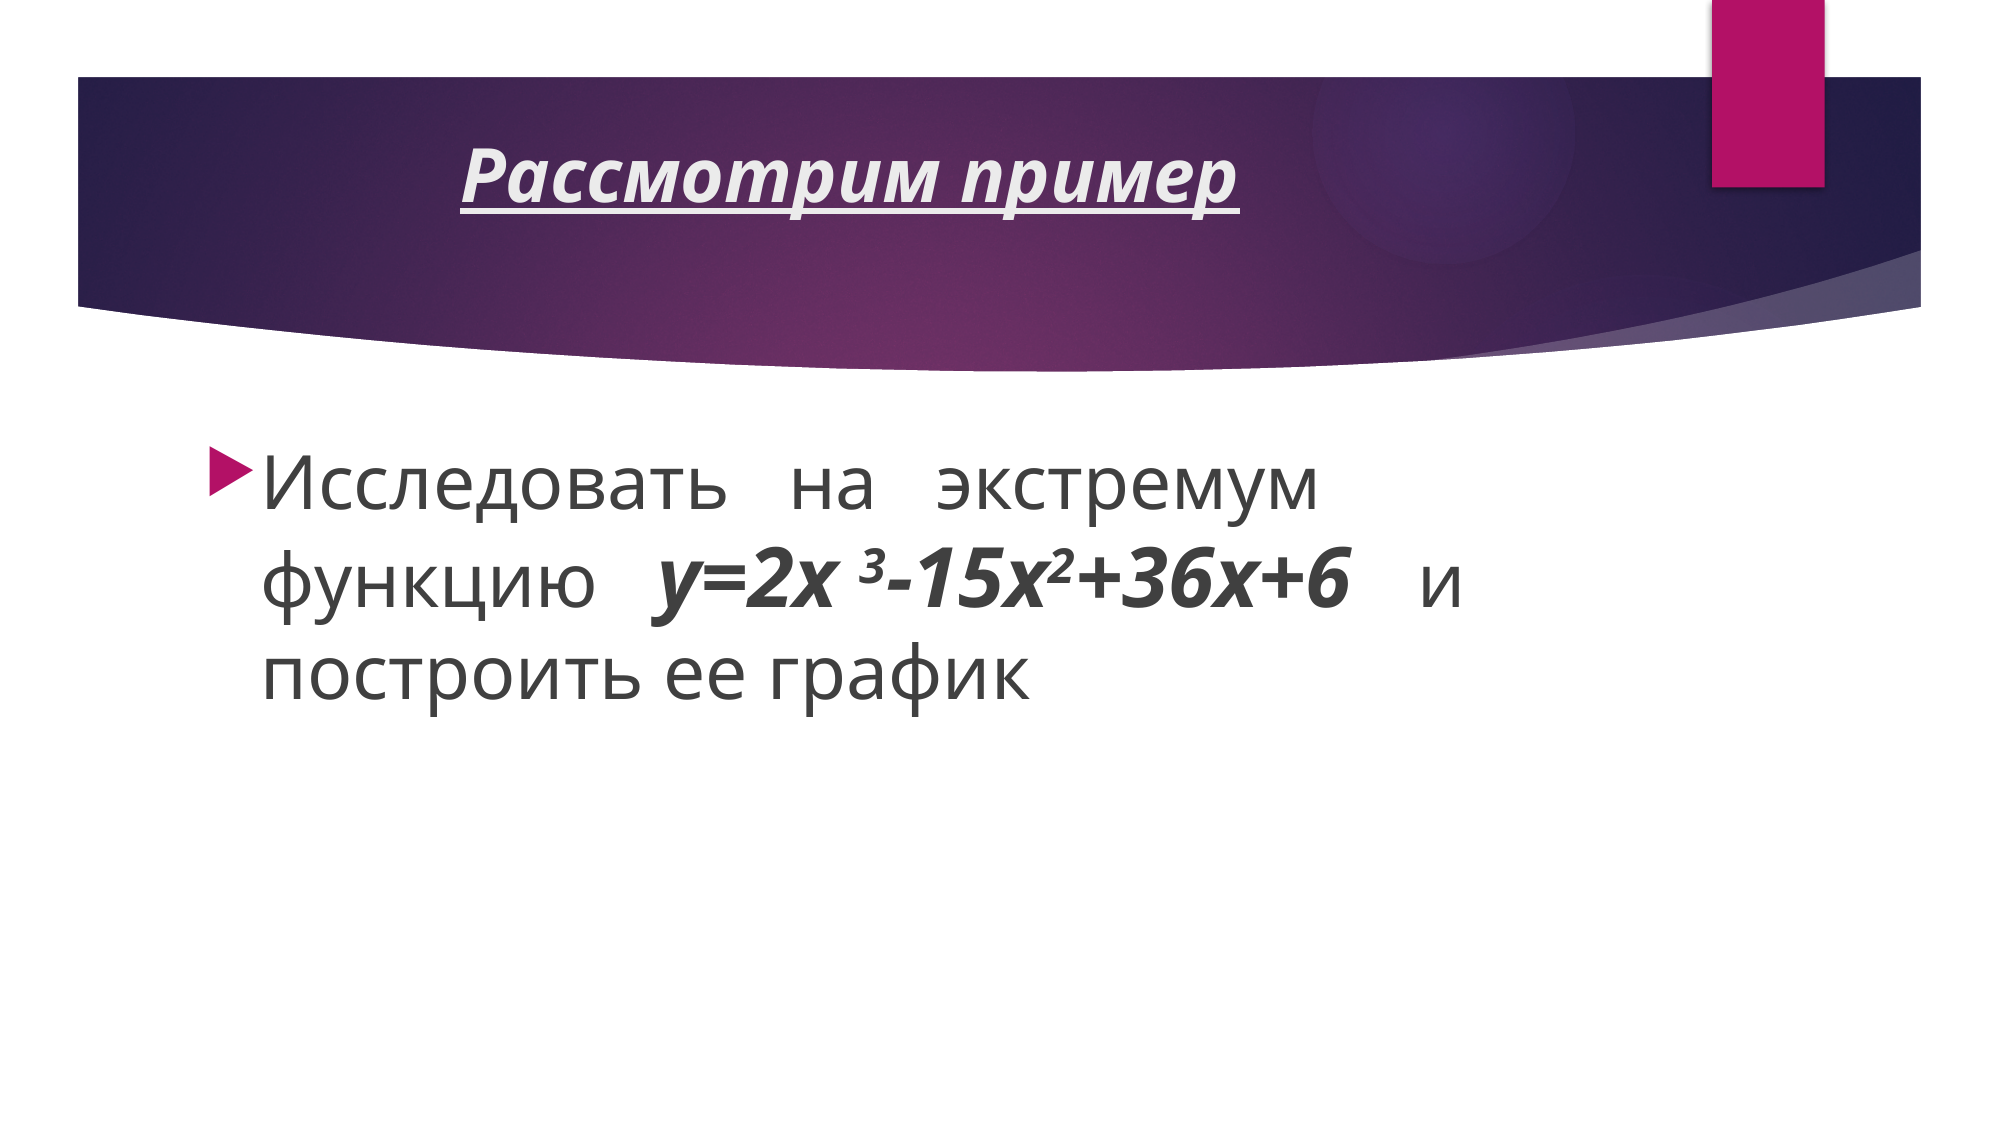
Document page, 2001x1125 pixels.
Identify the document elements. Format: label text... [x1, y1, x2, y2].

title Рассмотрим пример [74, 159, 1627, 276]
list Исследовать на экстремум функцию у=2х 3-15х2+36х+6 и построить ее график [189, 427, 1638, 988]
